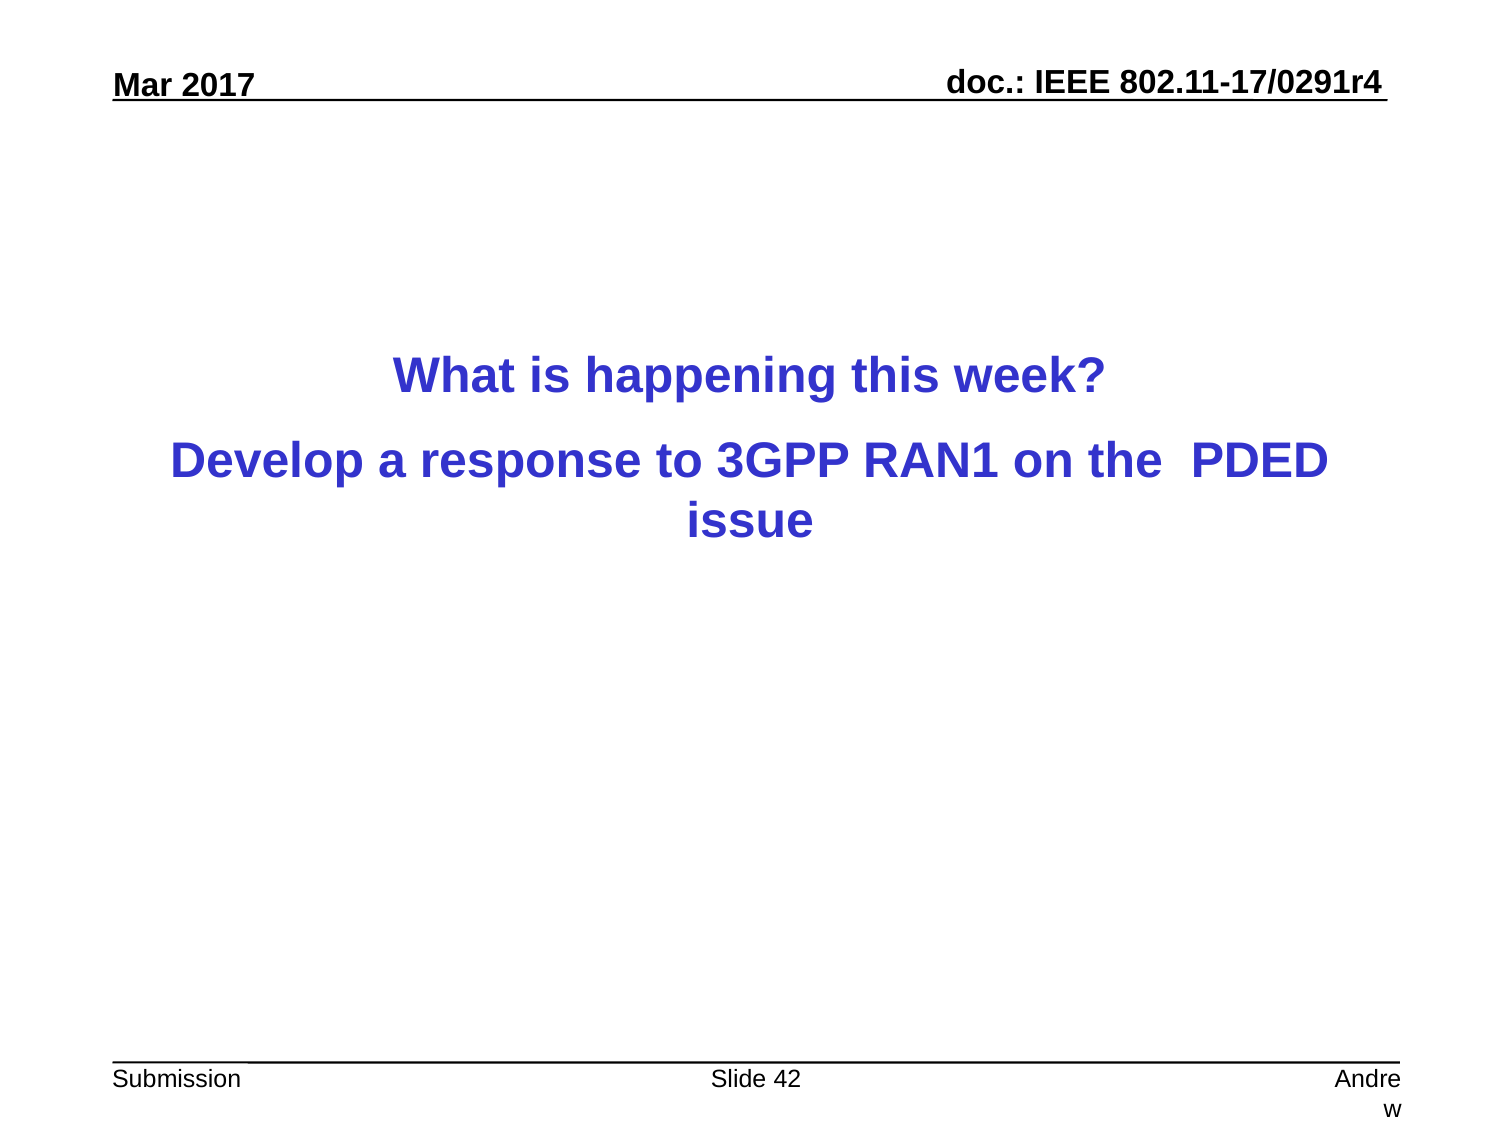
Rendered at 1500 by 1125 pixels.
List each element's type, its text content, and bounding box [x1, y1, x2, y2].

list What is happening this week? Develop a response to 3GPP RAN1 on the PDED issue [112, 324, 1388, 650]
slide_number Slide 42 [709, 1061, 803, 1093]
footer Andrew Myles, Cisco [1320, 1061, 1402, 1093]
